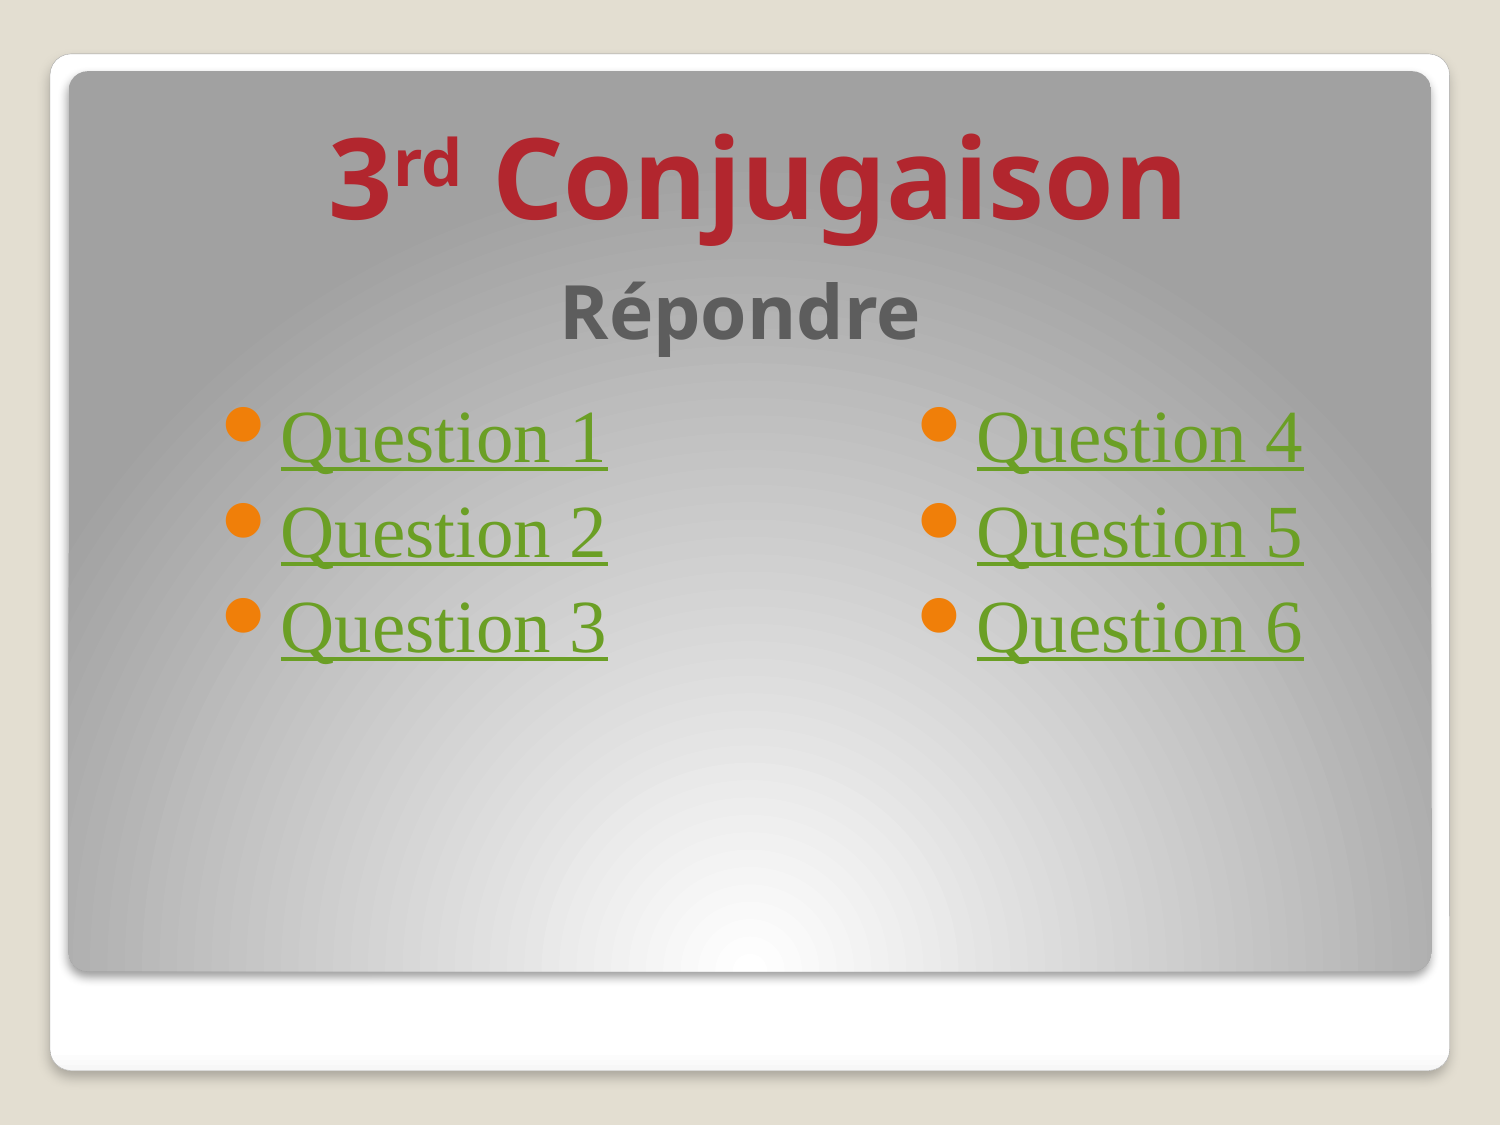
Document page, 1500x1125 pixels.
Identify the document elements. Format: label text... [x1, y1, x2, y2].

list Question 1 Question 2 Question 3 [84, 86, 730, 808]
text_box 3rd Conjugaison [314, 99, 1204, 250]
text_box Répondre [544, 256, 936, 362]
list Question 4 Question 5 Question 6 [779, 86, 1426, 808]
